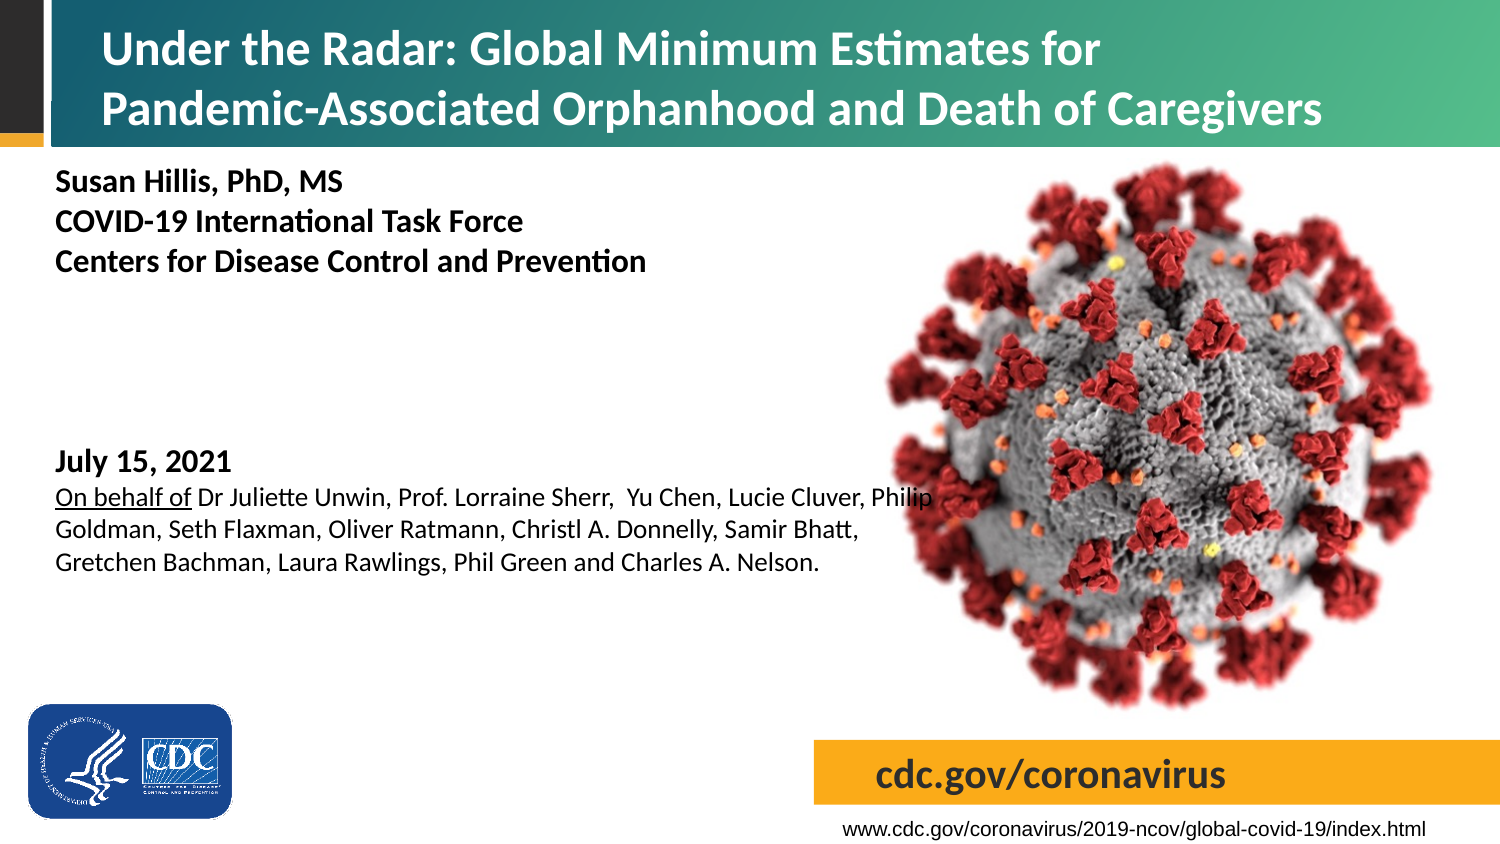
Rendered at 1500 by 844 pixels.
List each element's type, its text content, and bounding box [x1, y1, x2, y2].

picture [854, 158, 1460, 729]
picture [24, 702, 233, 826]
text_box Susan Hillis, PhD, MS COVID-19 International Task Force Centers for Disease Control and Prevention July 15, 2021 On behalf of Dr Juliette Unwin, Prof. Lorraine Sherr, Yu Chen, Lucie Cluver, Philip Goldman, Seth Flaxman, Oliver Ratmann, Christl A. Donnelly, Samir Bhatt, Gretchen Bachman, Laura Rawlings, Phil Green and Charles A. Nelson. [40, 152, 951, 584]
text_box Under the Radar: Global Minimum Estimates for Pandemic-Associated Orphanhood and Death of Caregivers [86, 7, 1488, 143]
subtitle [951, 168, 1336, 225]
text_box www.cdc.gov/coronavirus/2019-ncov/global-covid-19/index.html [800, 807, 1468, 844]
